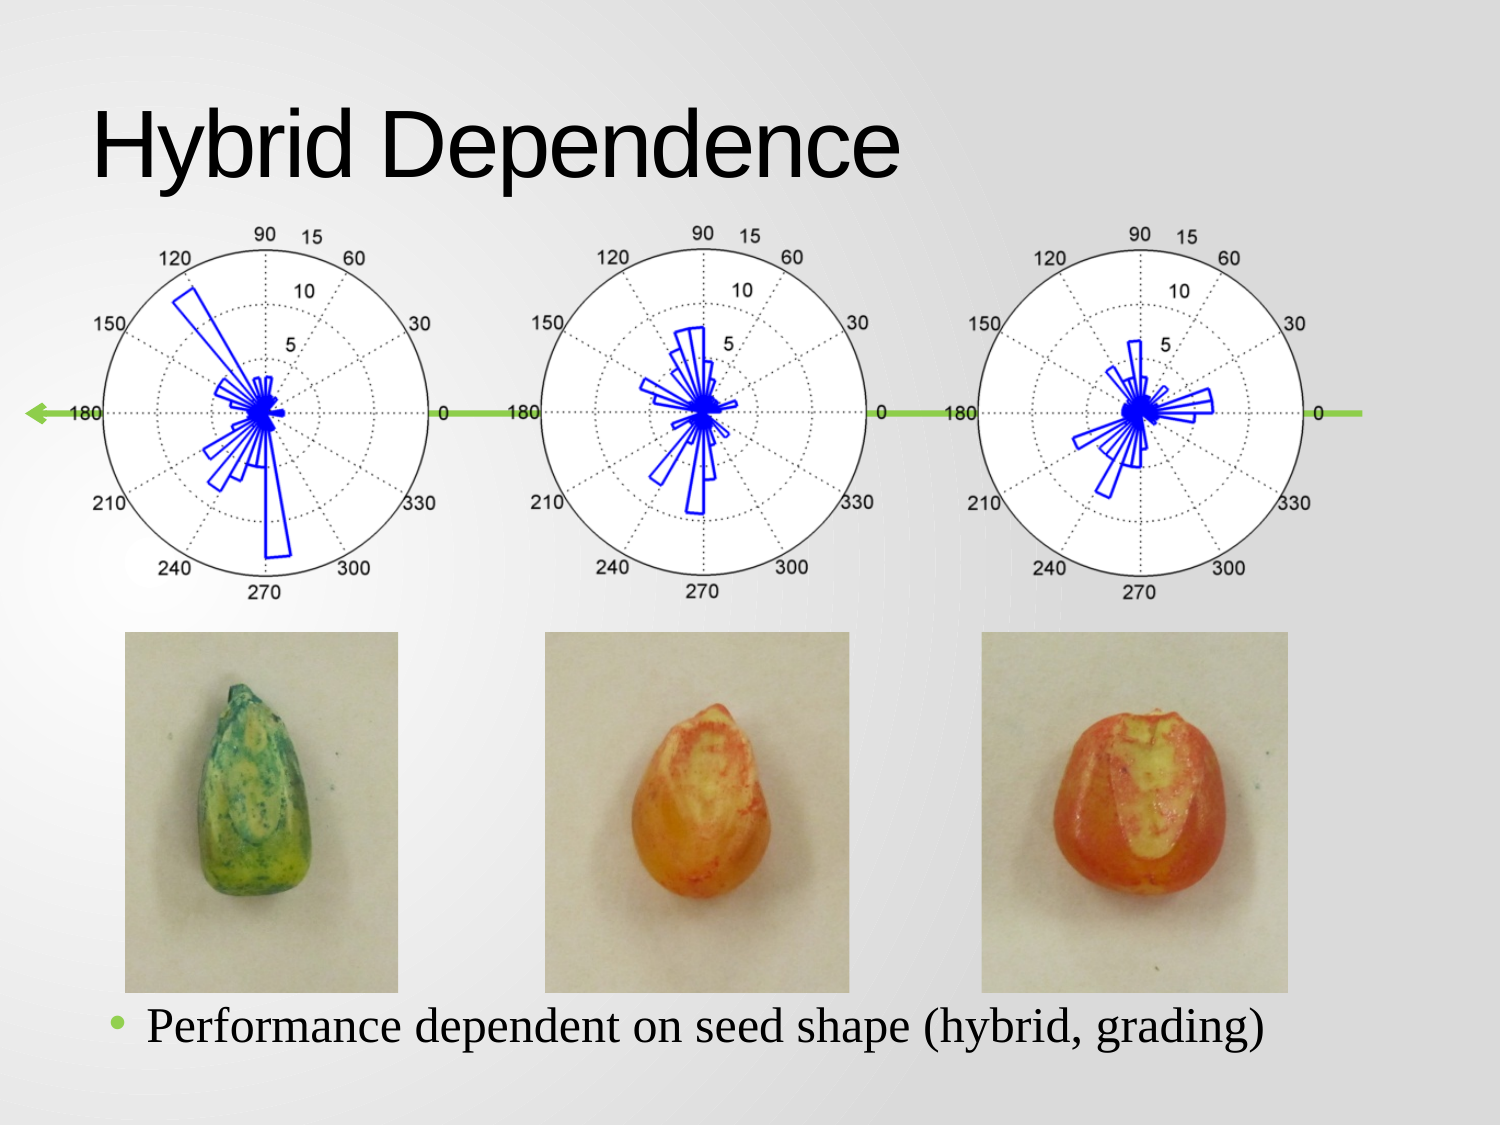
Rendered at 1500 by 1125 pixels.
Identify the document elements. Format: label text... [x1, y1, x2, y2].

list Performance dependent on seed shape (hybrid, grading) [75, 984, 1325, 1075]
picture [124, 632, 399, 994]
picture [506, 224, 889, 601]
picture [68, 225, 451, 602]
picture [943, 225, 1326, 602]
title Hybrid Dependence [75, 45, 1325, 233]
picture [981, 632, 1289, 994]
picture [544, 632, 850, 994]
